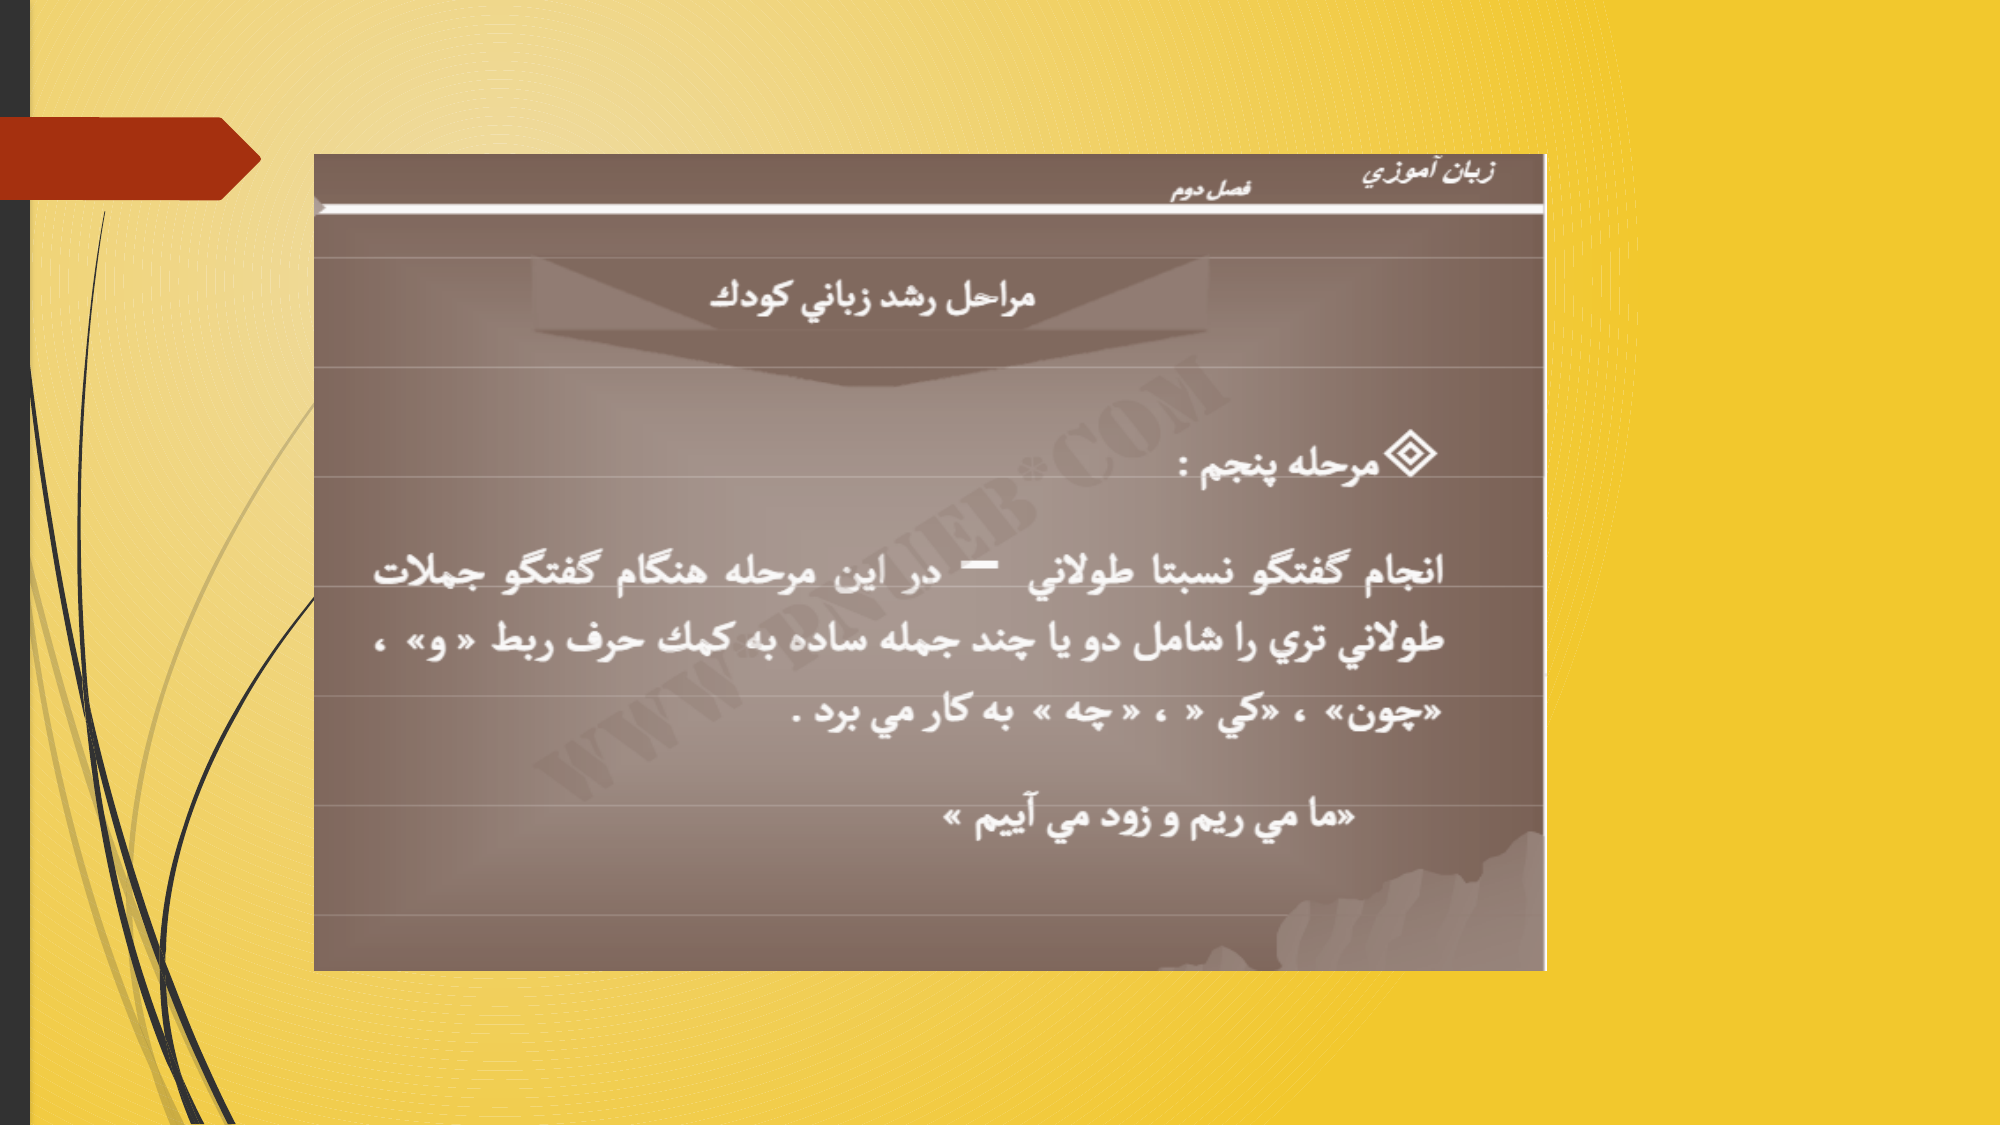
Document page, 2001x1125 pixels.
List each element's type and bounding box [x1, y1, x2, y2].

picture [314, 154, 1547, 971]
